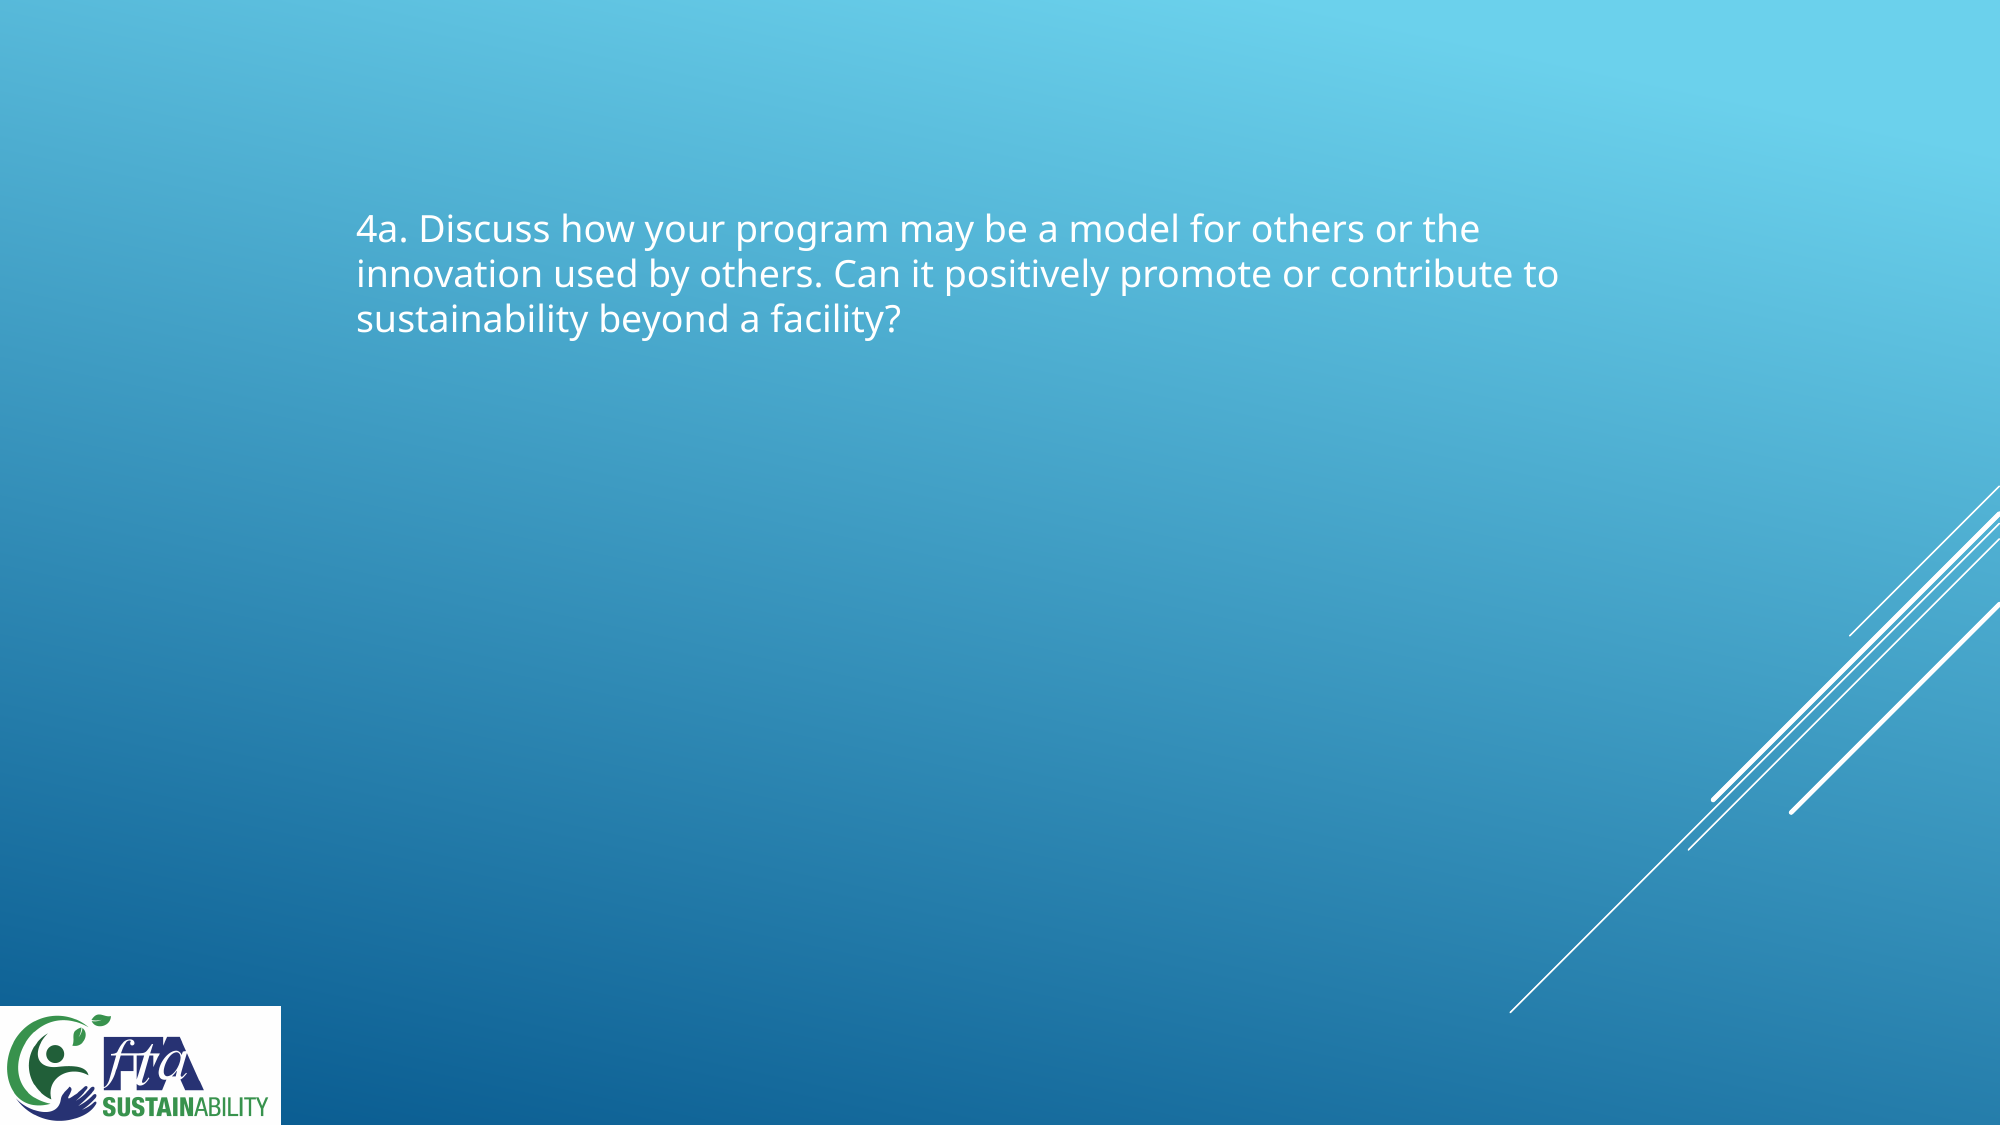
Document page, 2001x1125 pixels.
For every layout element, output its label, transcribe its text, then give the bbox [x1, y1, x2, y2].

picture [0, 1006, 281, 1125]
text_box 4a. Discuss how your program may be a model for others or the innovation used by others. Can it positively promote or contribute to sustainability beyond a facility? [341, 198, 1612, 348]
